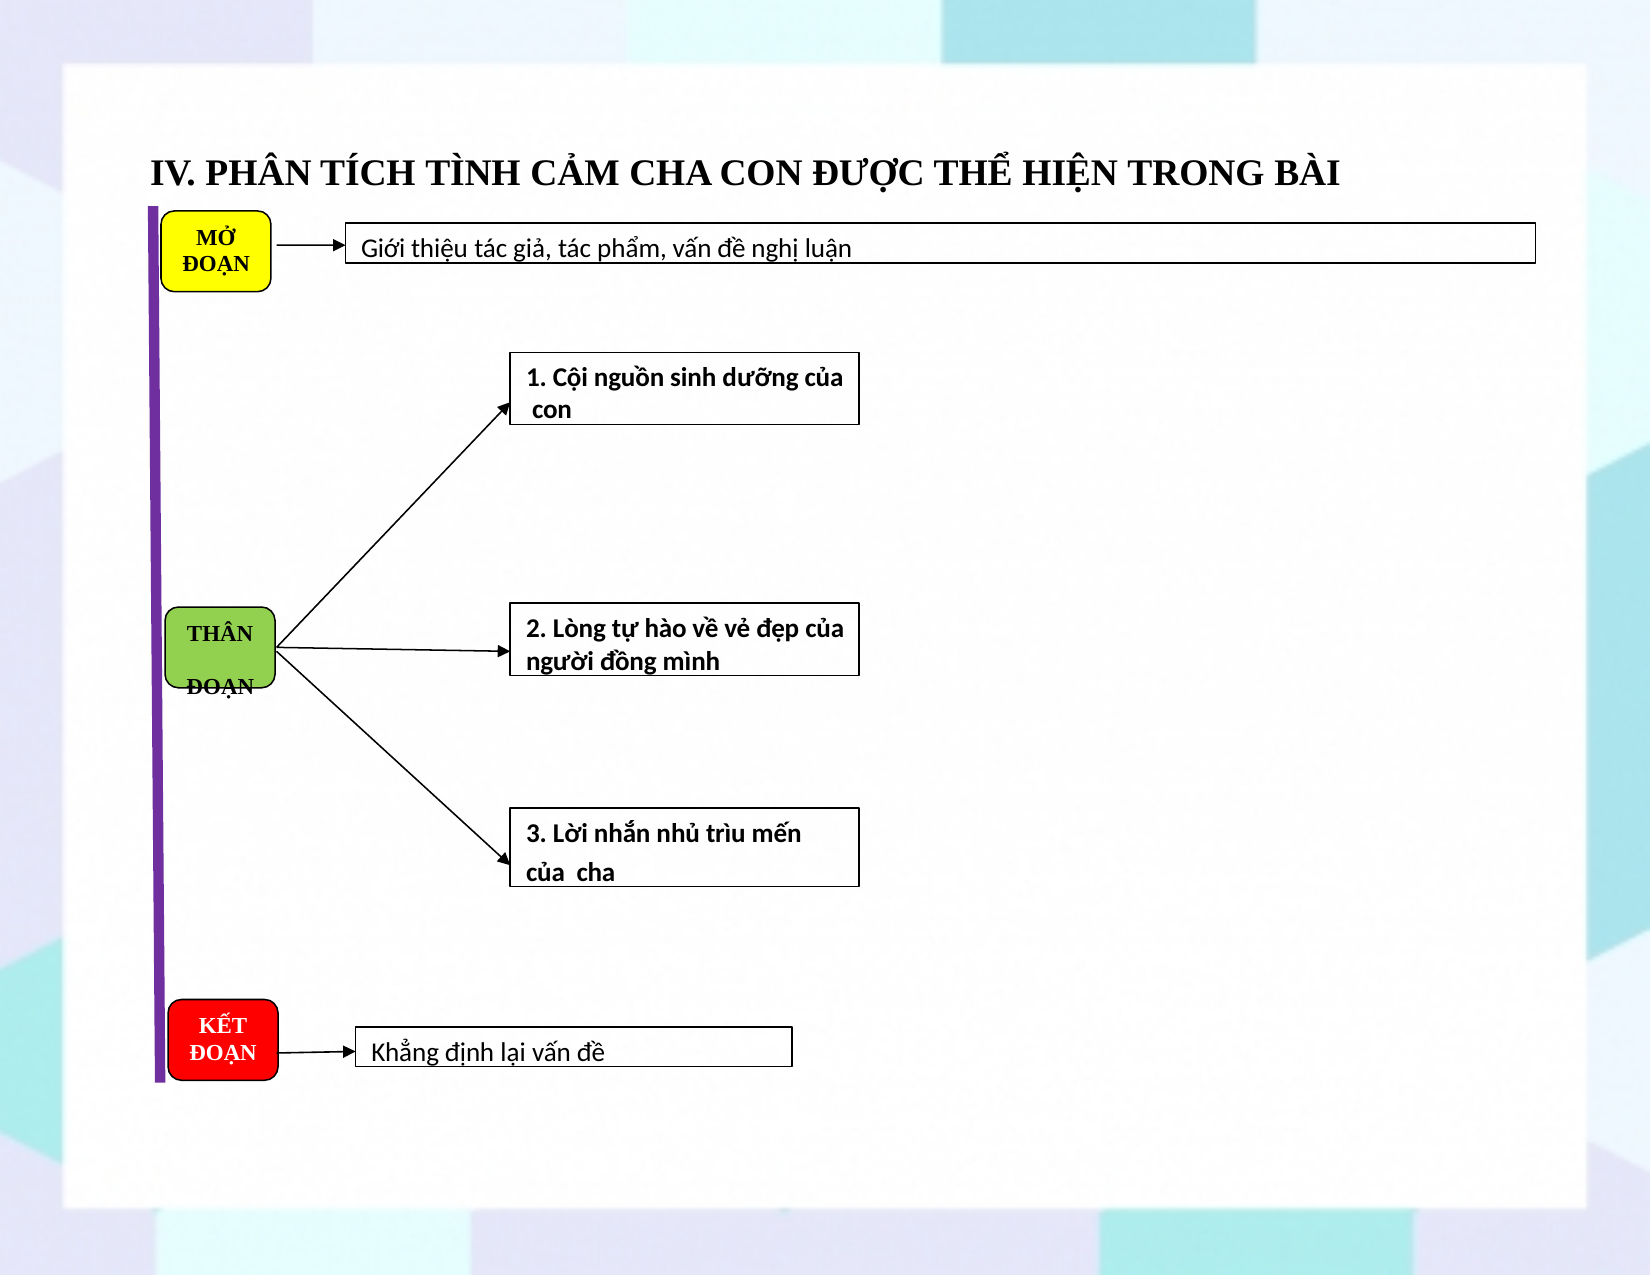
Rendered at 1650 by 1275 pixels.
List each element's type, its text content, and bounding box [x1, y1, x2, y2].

text_box [281, 238, 346, 252]
text_box Khẳng định lại vấn đề [355, 1026, 793, 1067]
text_box 3. Lời nhắn nhủ trìu mến của cha [510, 807, 859, 887]
title IV. PHÂN TÍCH TÌNH CẢM CHA CON ĐƯỢC THỂ HIỆN TRONG BÀI [147, 145, 1354, 244]
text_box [167, 998, 280, 1082]
text_box [281, 644, 511, 658]
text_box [147, 200, 277, 1089]
text_box Giới thiệu tác giả, tác phẩm, vấn đề nghị luận [345, 223, 1536, 263]
title IV. PHÂN TÍCH TÌNH CẢM CHA CON ĐƯỢC THỂ HIỆN TRONG BÀI [281, 246, 1354, 361]
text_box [160, 209, 273, 293]
text_box [281, 654, 511, 866]
text_box [284, 1045, 356, 1058]
picture [0, 0, 1650, 1275]
text_box 2. Lòng tự hào về vẻ đẹp của người đồng mình [510, 603, 859, 676]
text_box 1. Cội nguồn sinh dưỡng của con [510, 352, 859, 425]
text_box [281, 402, 511, 644]
